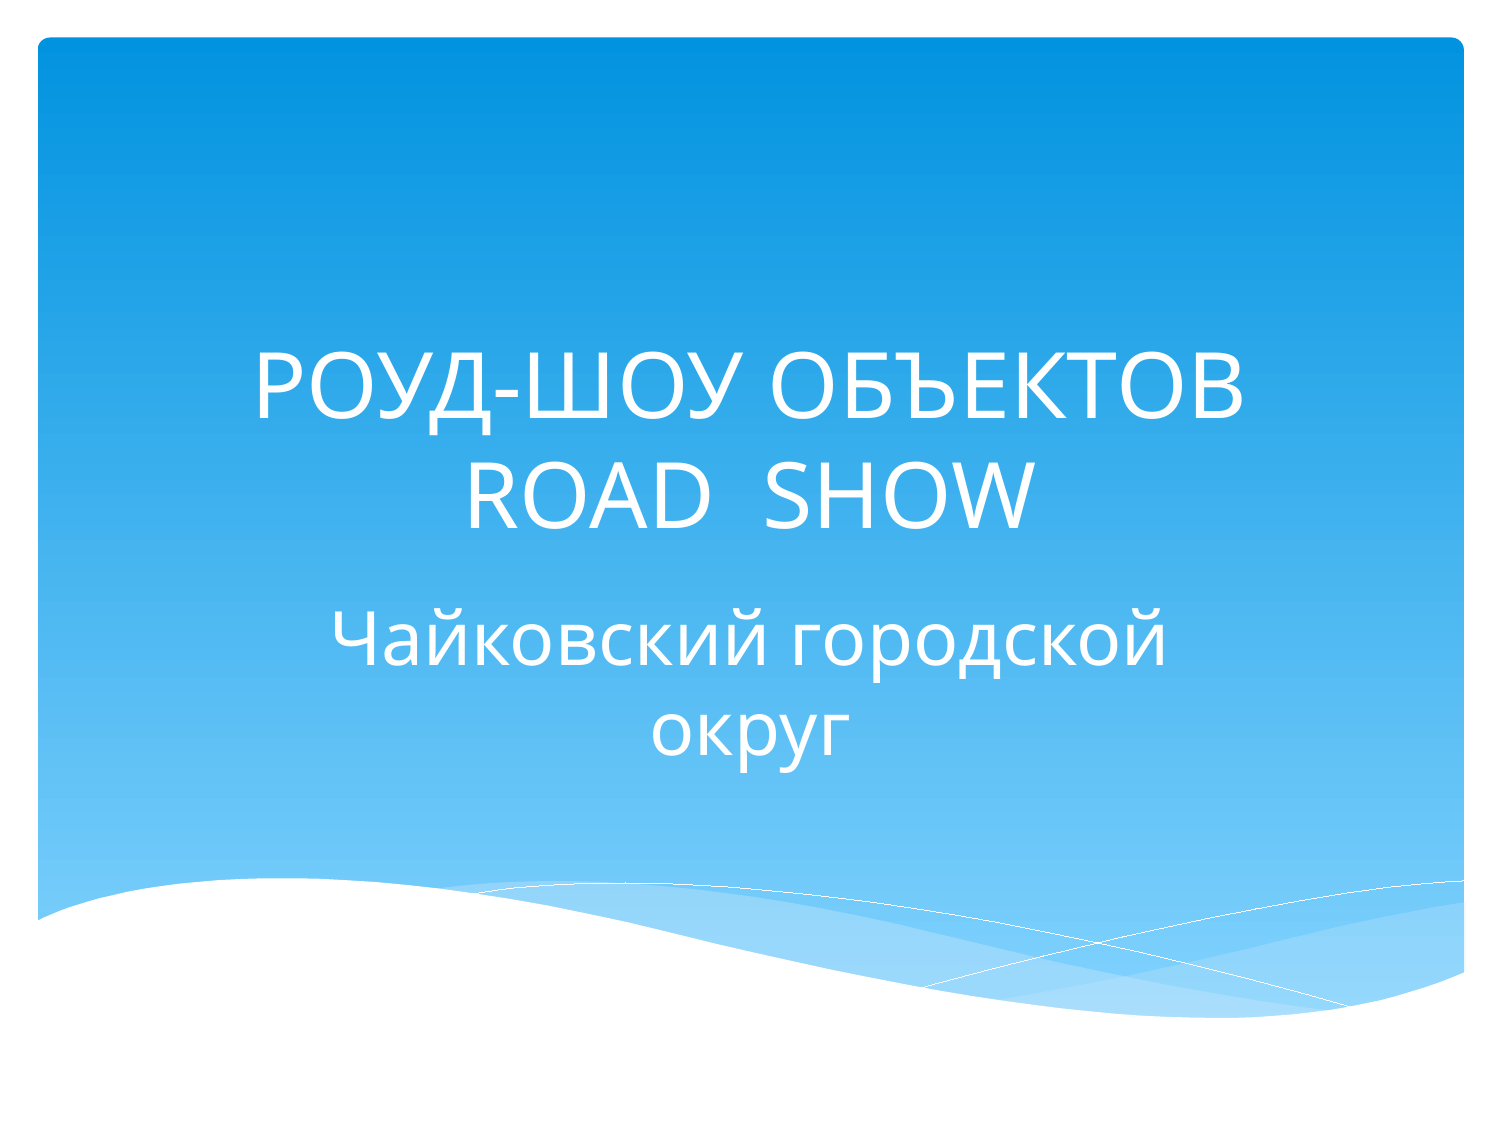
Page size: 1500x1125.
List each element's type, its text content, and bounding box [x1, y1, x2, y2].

title РОУД-ШОУ ОБЪЕКТОВ ROAD SHOW [112, 262, 1388, 555]
subtitle Чайковский городской округ [225, 583, 1275, 825]
